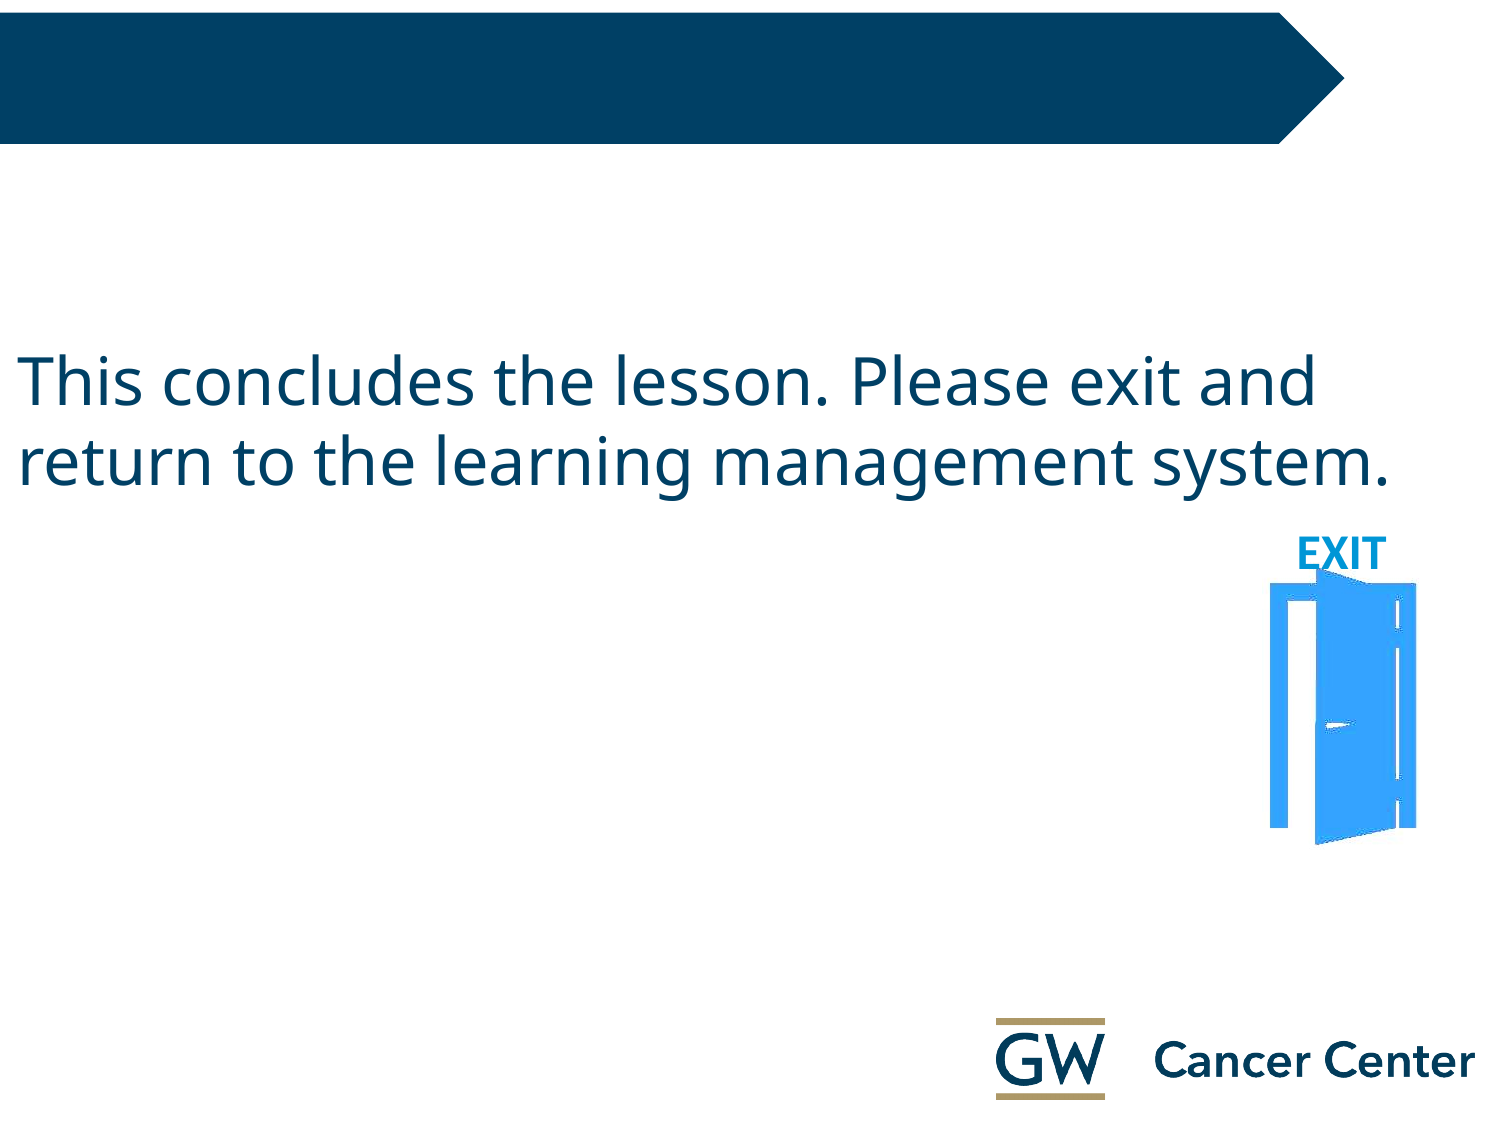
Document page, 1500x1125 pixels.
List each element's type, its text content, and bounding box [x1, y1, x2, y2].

text_box EXIT [1281, 512, 1407, 560]
picture [1261, 561, 1428, 851]
picture [996, 1018, 1476, 1101]
text_box [0, 10, 1347, 146]
list This concludes the lesson. Please exit and return to the learning management system. [2, 331, 1465, 644]
